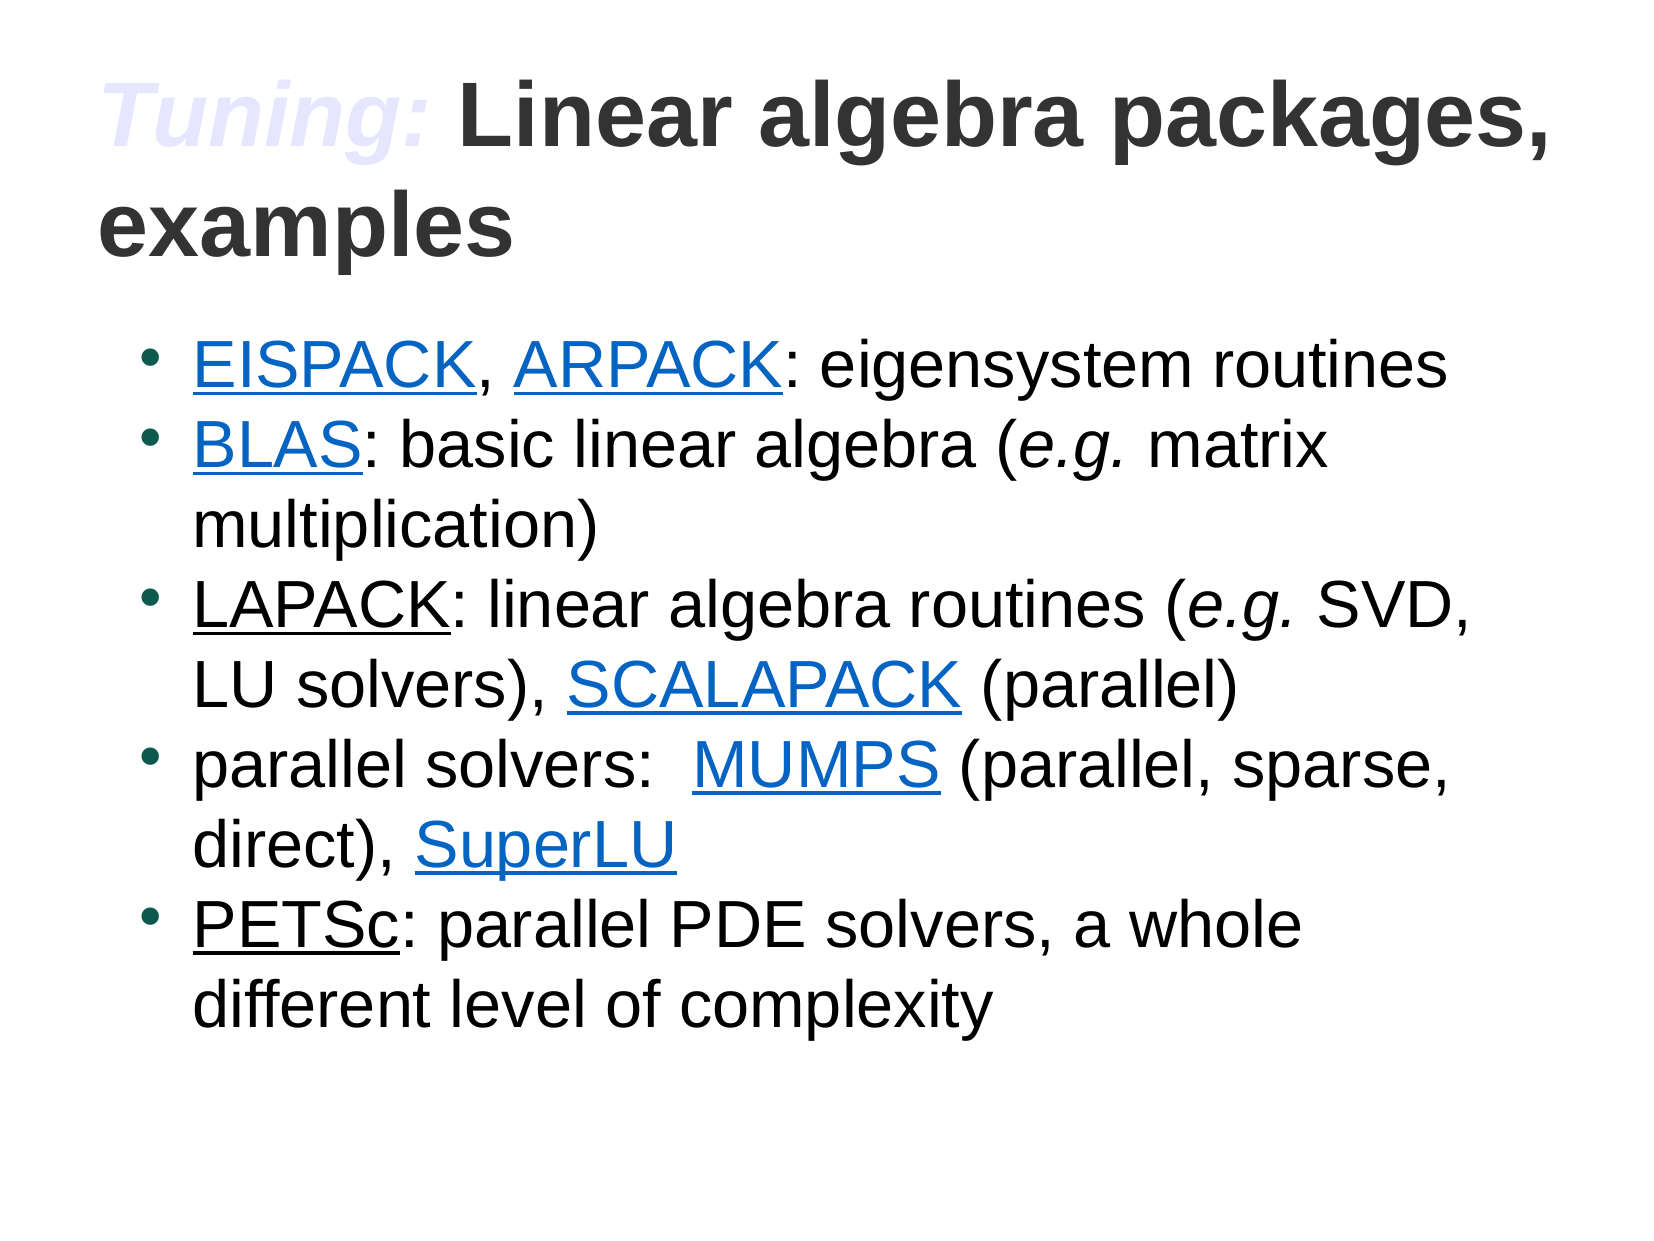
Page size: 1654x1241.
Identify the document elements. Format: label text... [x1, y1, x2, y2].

text_box Tuning: Linear algebra packages, examples [97, 61, 1595, 269]
text_box EISPACK, ARPACK: eigensystem routines BLAS: basic linear algebra (e.g. matrix multiplication) LAPACK: linear algebra routines (e.g. SVD, LU solvers), SCALAPACK (parallel) parallel solvers: MUMPS (parallel, sparse, direct), SuperLU PETSc: parallel PDE solvers, a whole different level of complexity [121, 321, 1534, 1215]
